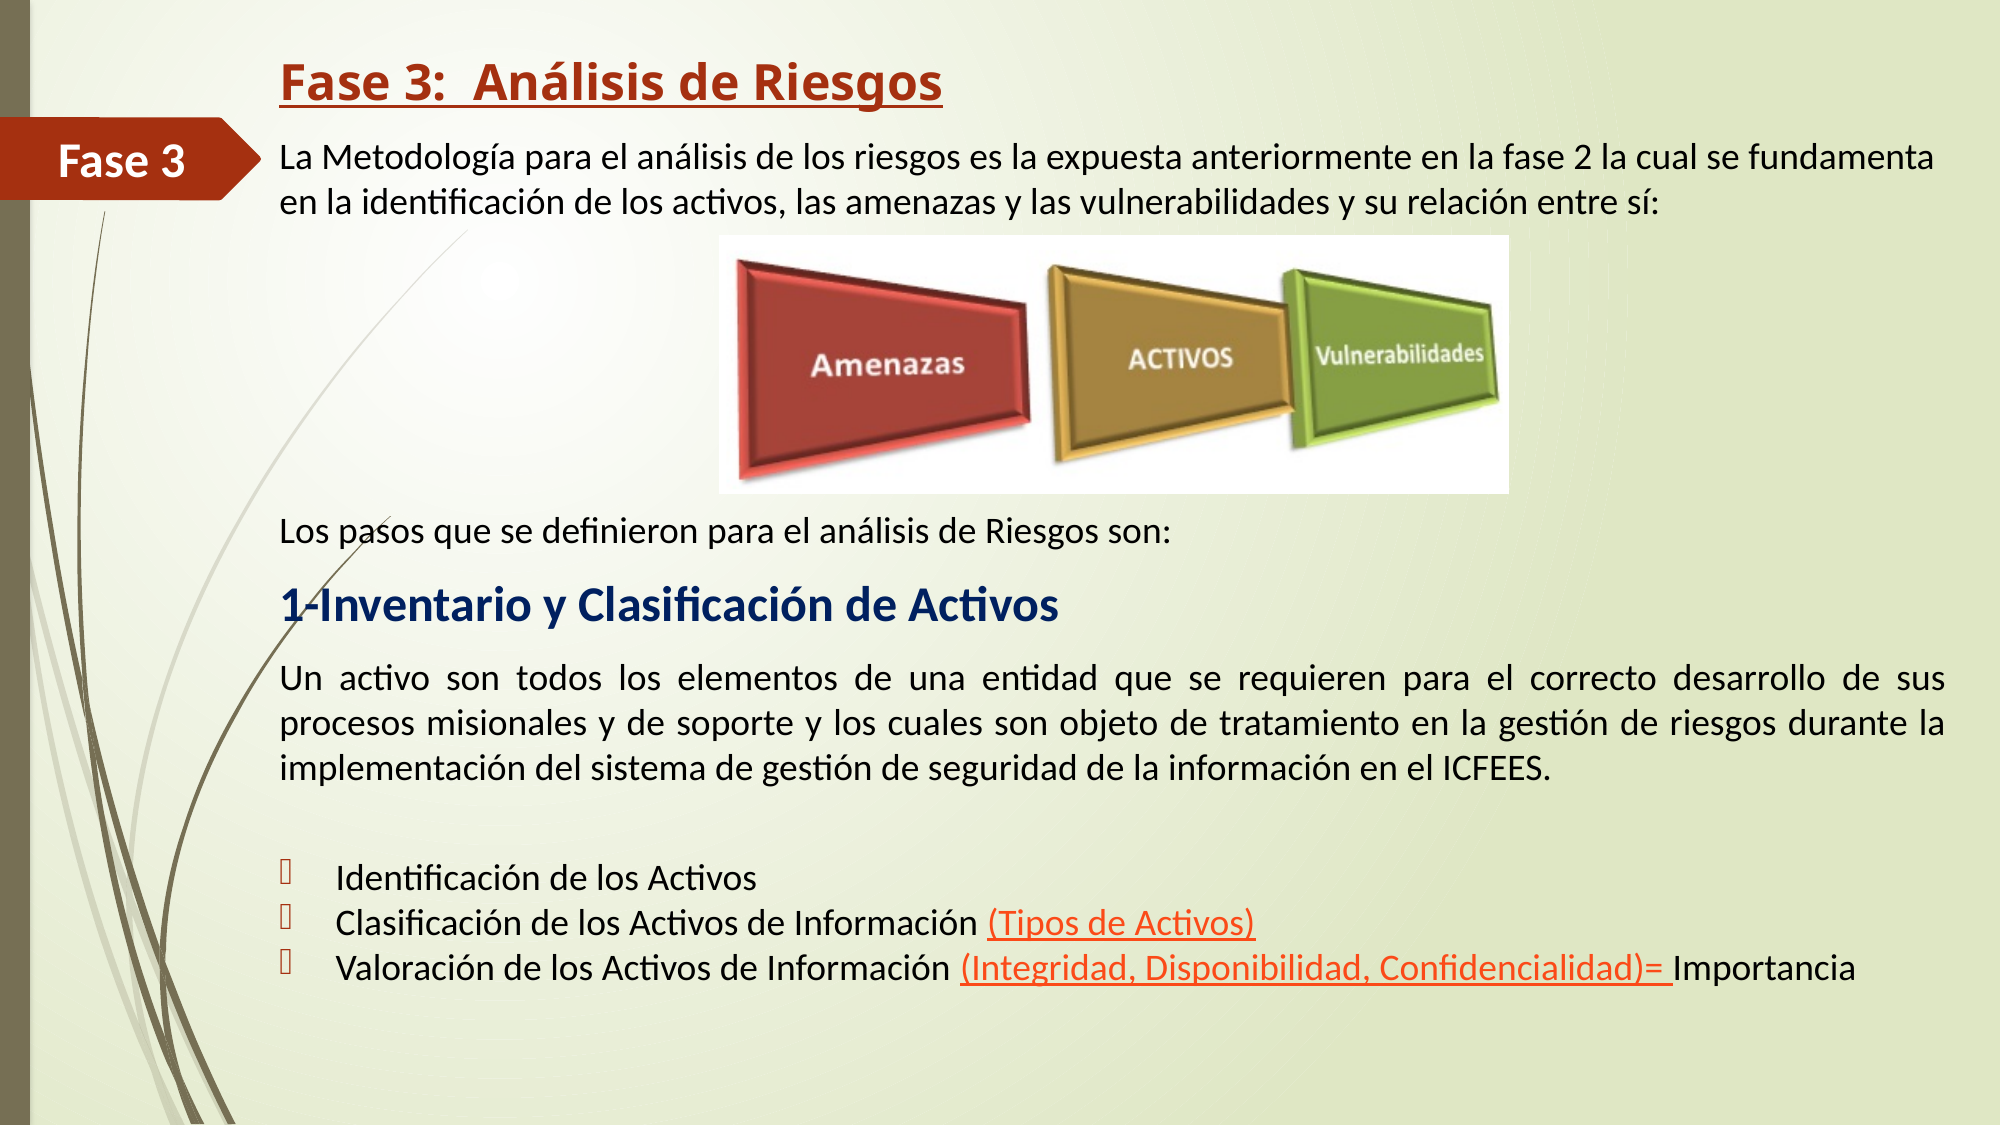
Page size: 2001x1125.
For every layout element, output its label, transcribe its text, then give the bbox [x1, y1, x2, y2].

title Fase 3 [43, 120, 224, 197]
picture [718, 235, 1509, 494]
list Fase 3: Análisis de Riesgos La Metodología para el análisis de los riesgos es la expuesta anteriormente en la fase 2 la cual se fundamenta en la identificación de los activos, las amenazas y las vulnerabilidades y su relación entre sí: Los pasos que se definieron para el análisis de Riesgos son: 1-Inventario y Clasificación de Activos Un activo son todos los elementos de una entidad que se requieren para el correcto desarrollo de sus procesos misionales y de soporte y los cuales son objeto de tratamiento en la gestión de riesgos durante la implementación del sistema de gestión de seguridad de la información en el ICFEES. Identificación de los Activos Clasificación de los Activos de Información (Tipos de Activos) Valoración de los Activos de Información (Integridad, Disponibilidad, Confidencialidad)= Importancia [264, 43, 1963, 1106]
